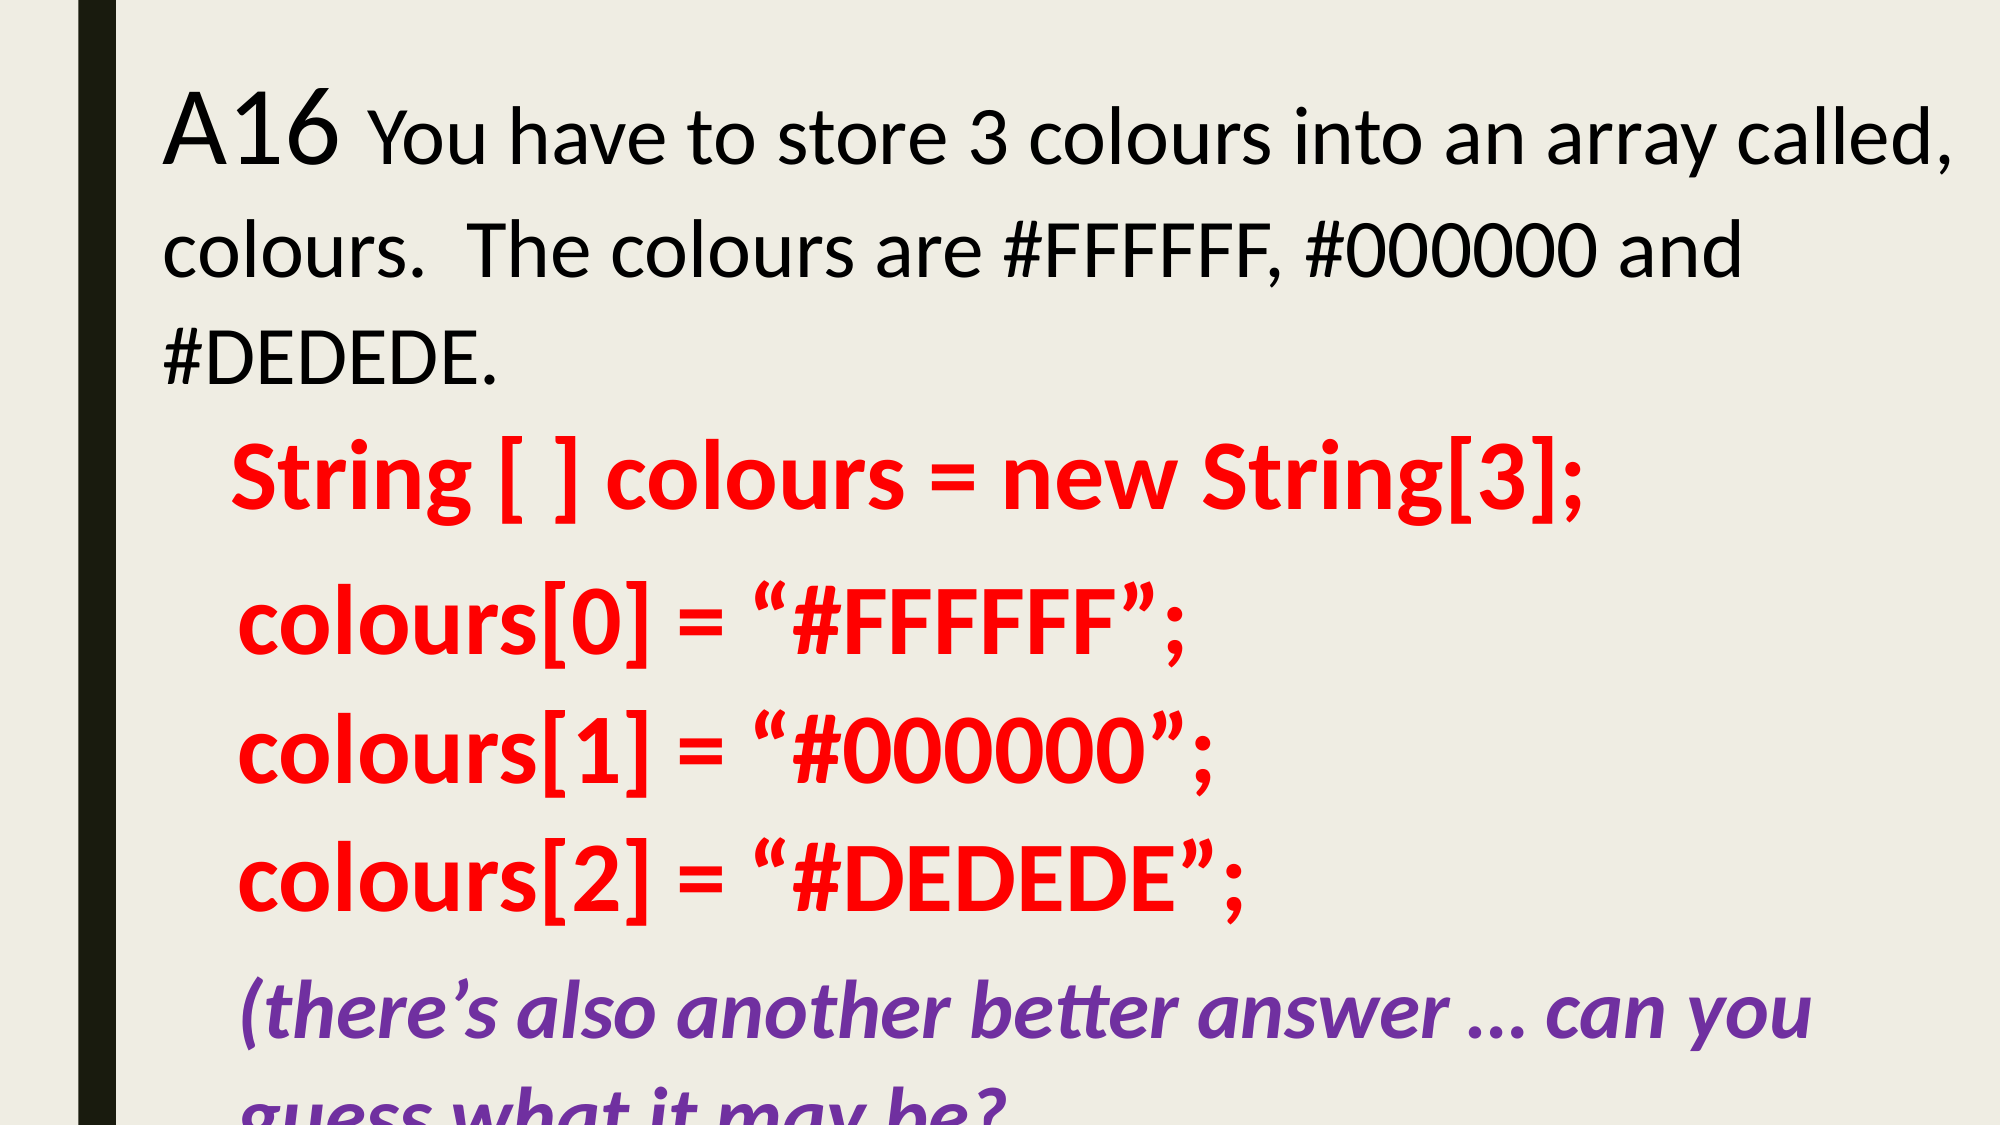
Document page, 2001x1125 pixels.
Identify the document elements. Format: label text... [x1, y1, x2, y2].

text_box A16 You have to store 3 colours into an array called, colours. The colours are #FFFFFF, #000000 and #DEDEDE. String [ ] colours = new String[3]; colours[0] = “#FFFFFF”; colours[1] = “#000000”; colours[2] = “#DEDEDE”; (there’s also another better answer … can you guess what it may be? [147, 35, 1978, 1125]
